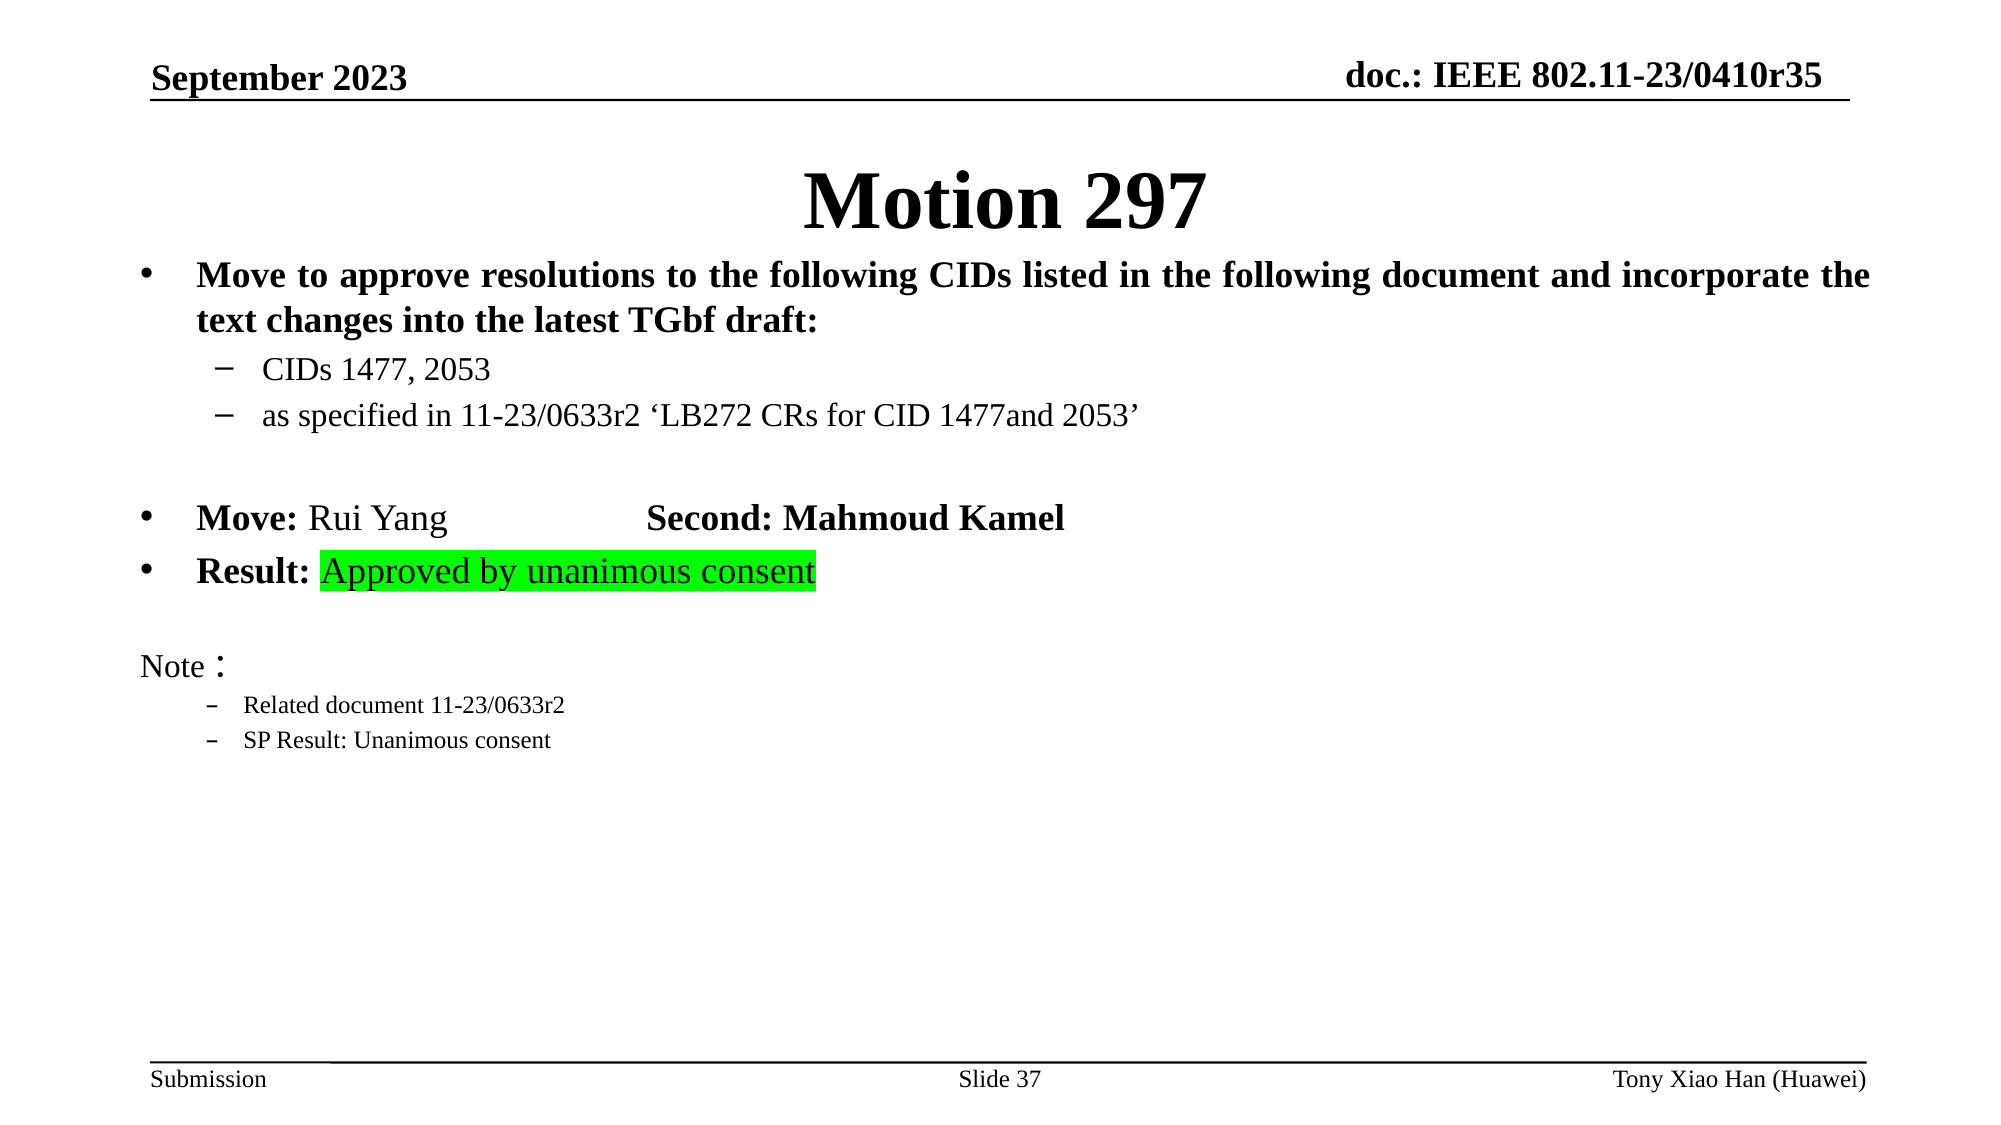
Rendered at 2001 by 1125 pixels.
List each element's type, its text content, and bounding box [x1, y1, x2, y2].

text_box Move to approve resolutions to the following CIDs listed in the following document and incorporate the text changes into the latest TGbf draft: CIDs 1477, 2053 as specified in 11-23/0633r2 ‘LB272 CRs for CID 1477and 2053’ Move: Rui Yang Second: Mahmoud Kamel Result: Approved by unanimous consent Note： Related document 11-23/0633r2 SP Result: Unanimous consent [125, 212, 1888, 900]
text_box Motion 297 [368, 137, 1644, 212]
